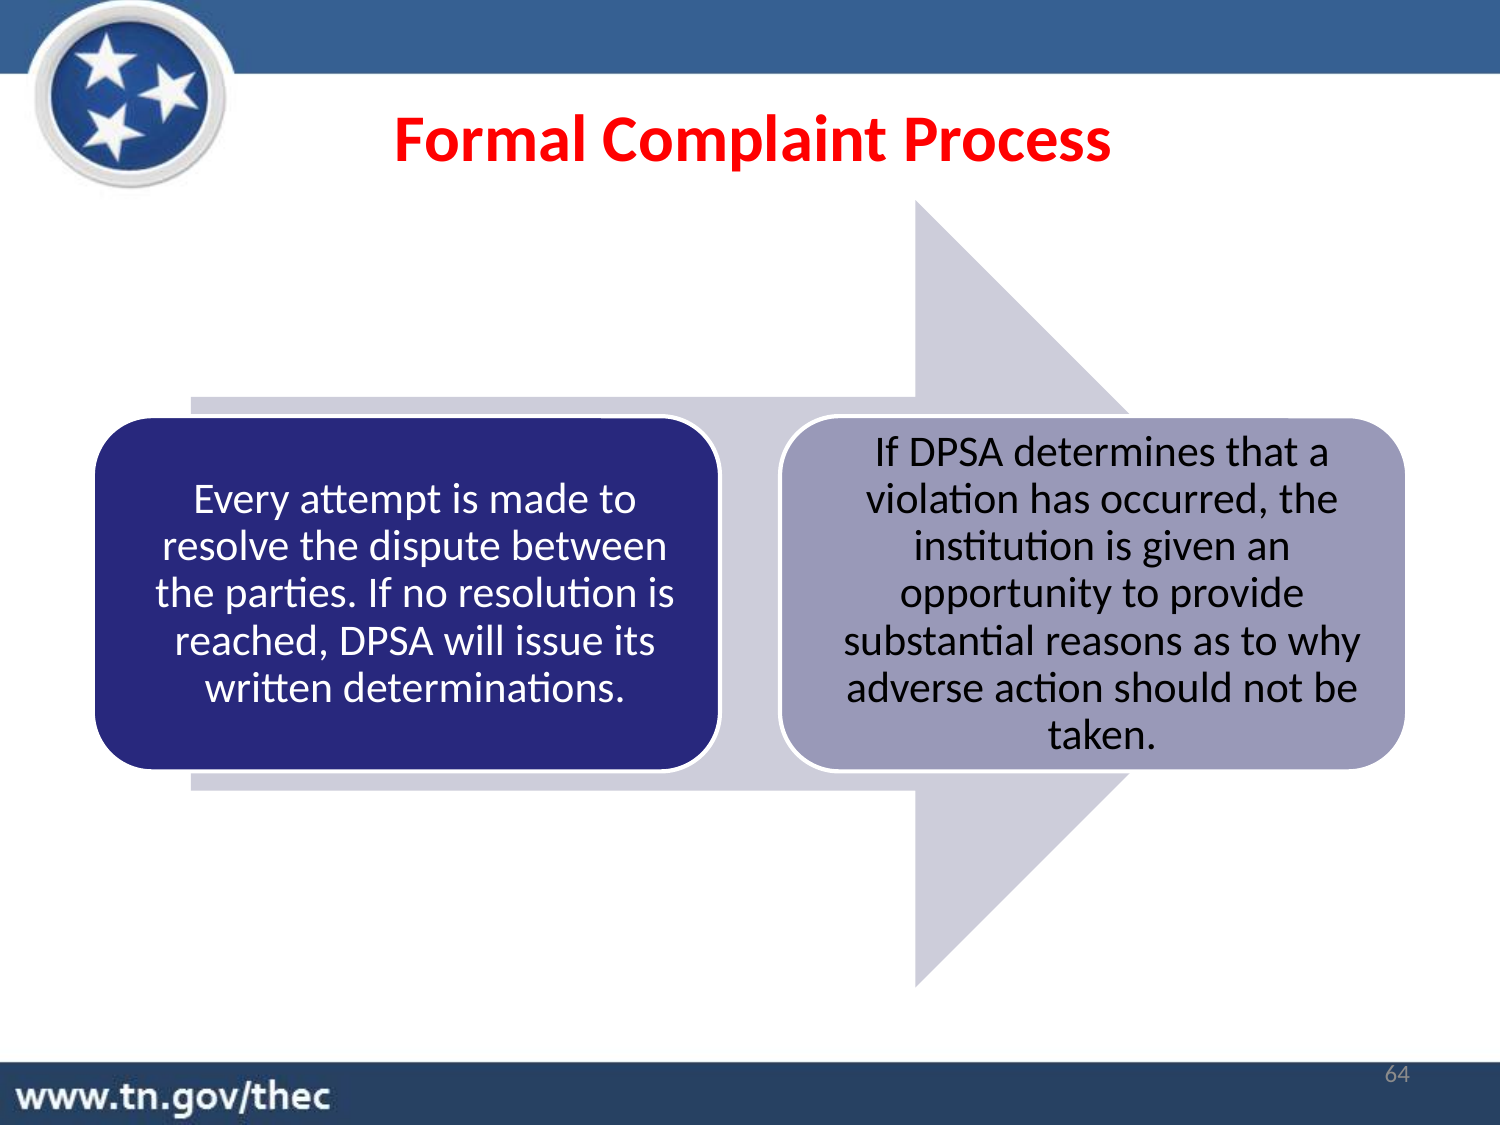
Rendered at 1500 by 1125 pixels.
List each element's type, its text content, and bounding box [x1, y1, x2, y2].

text_box Formal Complaint Process [133, 87, 1375, 183]
picture [0, 0, 1500, 1125]
slide_number 64 [1074, 1042, 1425, 1103]
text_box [91, 199, 1408, 988]
